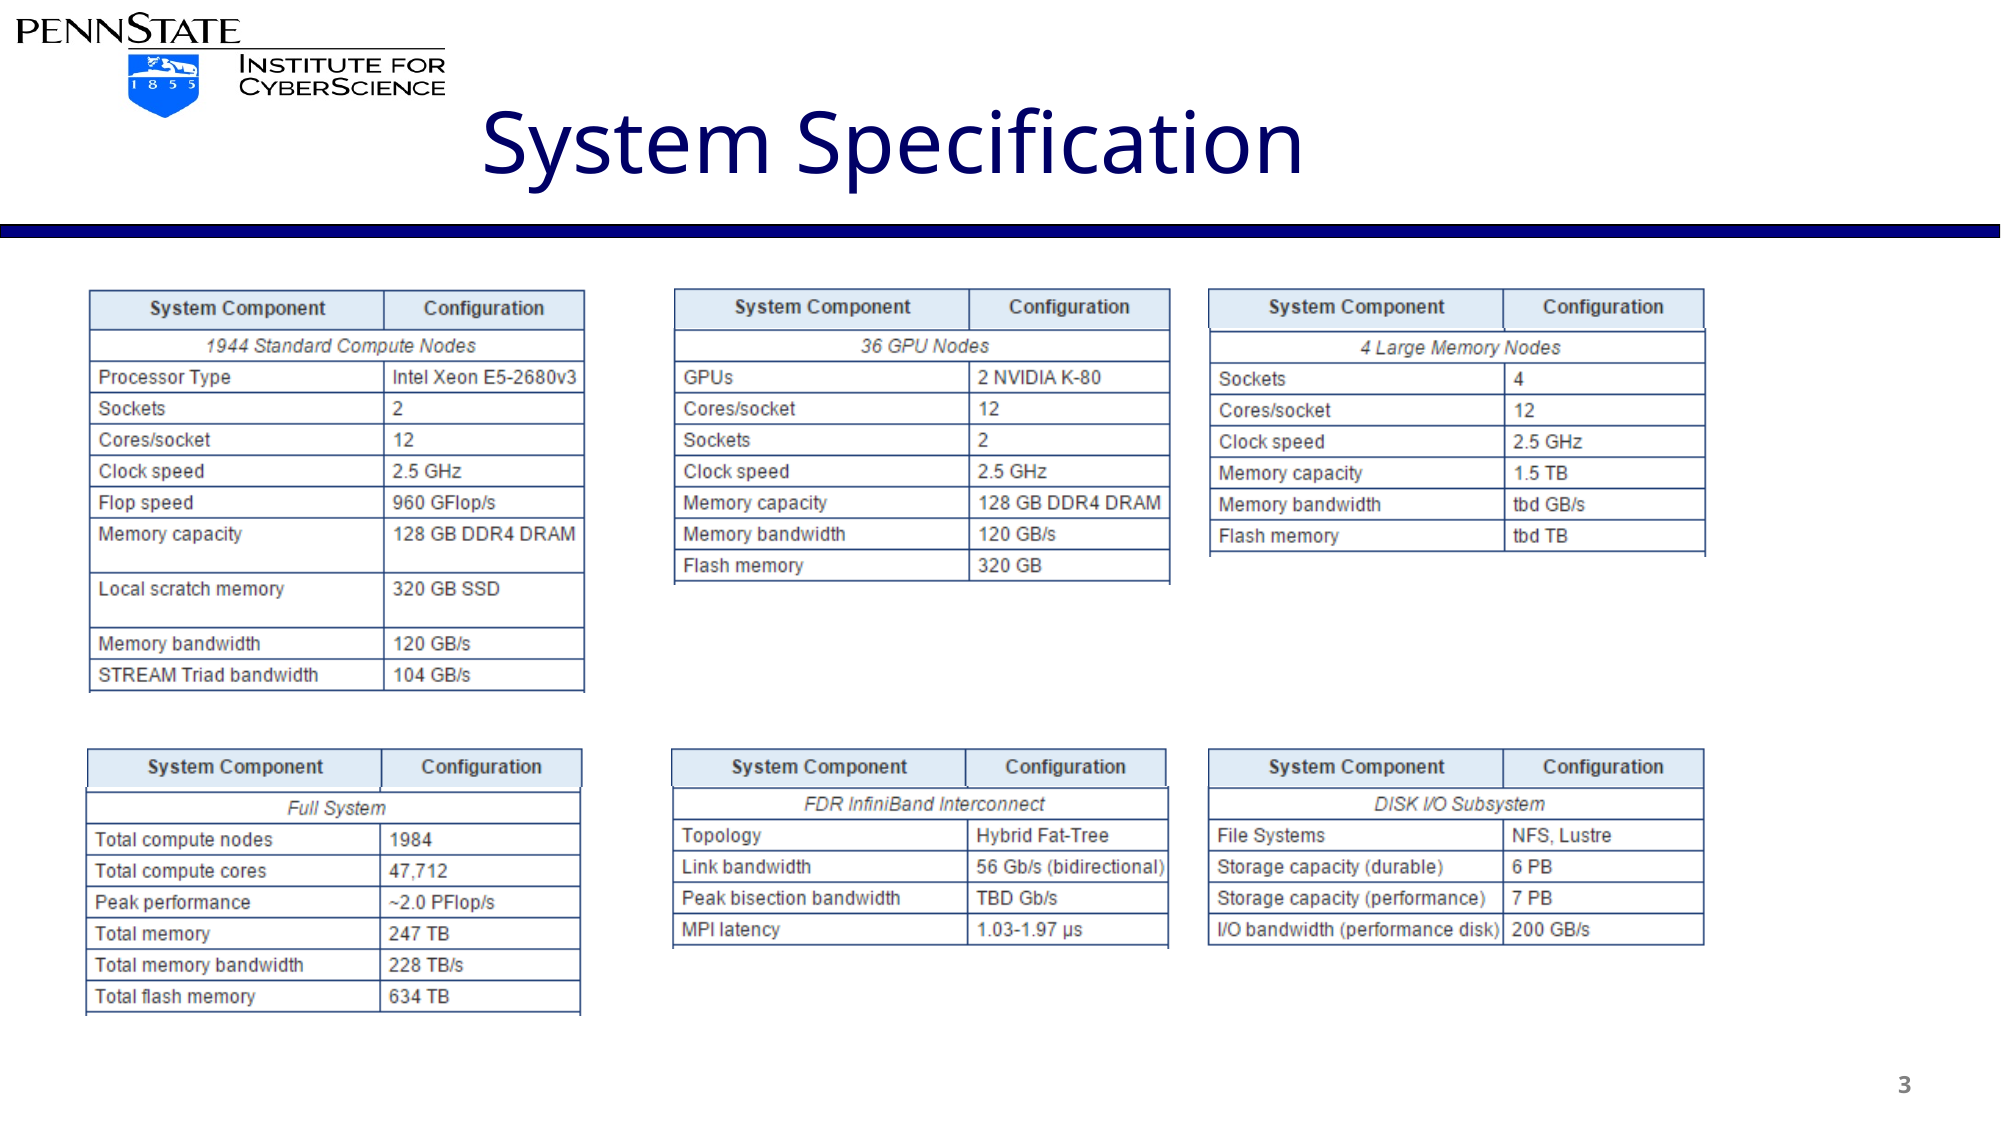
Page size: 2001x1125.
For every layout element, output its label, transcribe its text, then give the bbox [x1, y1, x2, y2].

title System Specification [466, 44, 2000, 233]
picture [1208, 287, 1711, 557]
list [674, 287, 1174, 327]
picture [80, 746, 586, 1017]
picture [1205, 746, 1708, 949]
picture [83, 287, 590, 693]
picture [16, 12, 445, 118]
picture [671, 327, 1174, 585]
picture [671, 746, 1174, 949]
